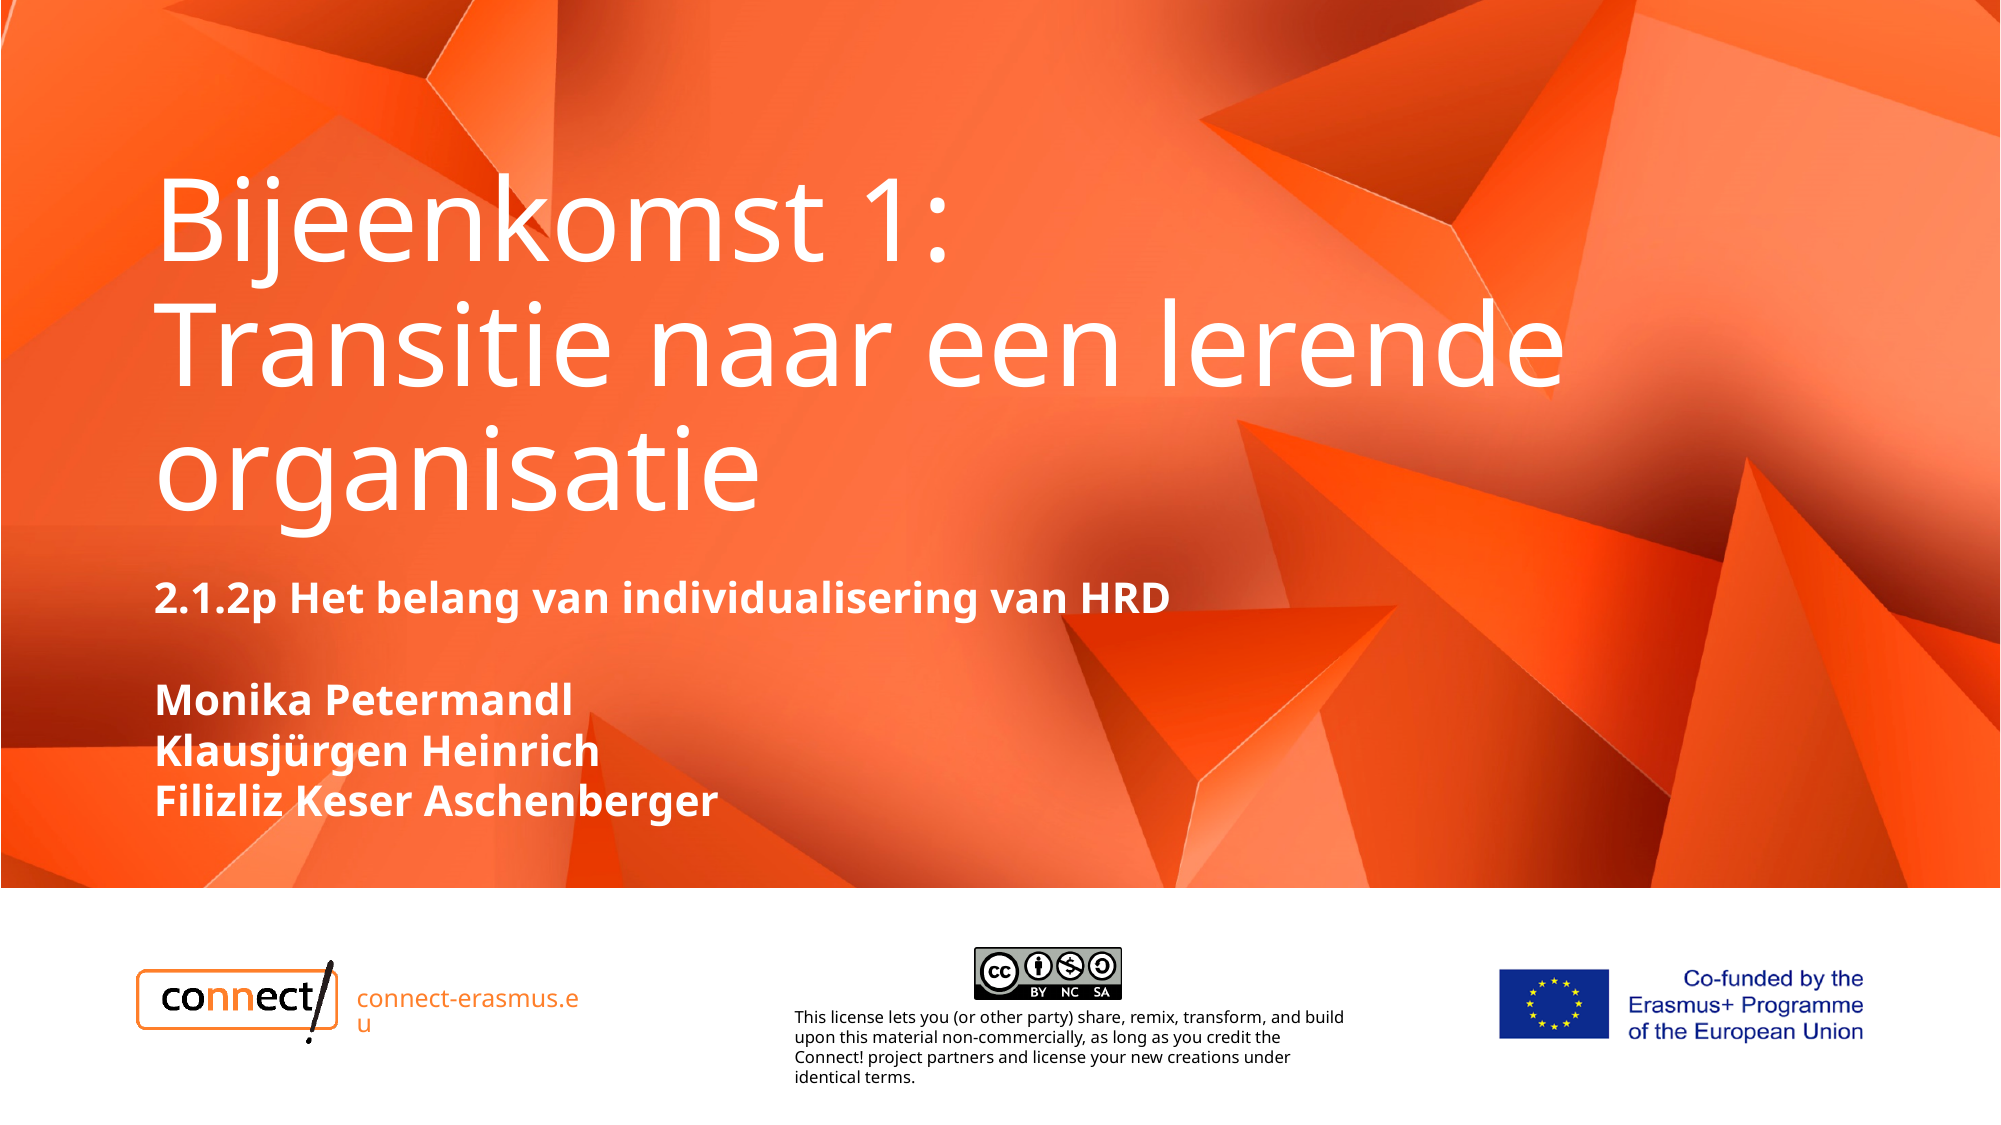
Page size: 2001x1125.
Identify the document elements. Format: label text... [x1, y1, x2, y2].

picture [1498, 968, 1863, 1044]
picture [3, 0, 1999, 888]
title Bijeenkomst 1: Transitie naar een lerende organisatie [138, 151, 1789, 544]
picture [136, 960, 338, 1044]
text_box This license lets you (or other party) share, remix, transform, and build upon this material non-commercially, as long as you credit the Connect! project partners and license your new creations under identical terms. [779, 999, 1368, 1094]
subtitle 2.1.2p Het belang van individualisering van HRD Monika Petermandl Klausjürgen Heinrich Filizliz Keser Aschenberger [138, 563, 1789, 835]
picture [974, 947, 1122, 1000]
footer connect-erasmus.eu [341, 976, 607, 1022]
